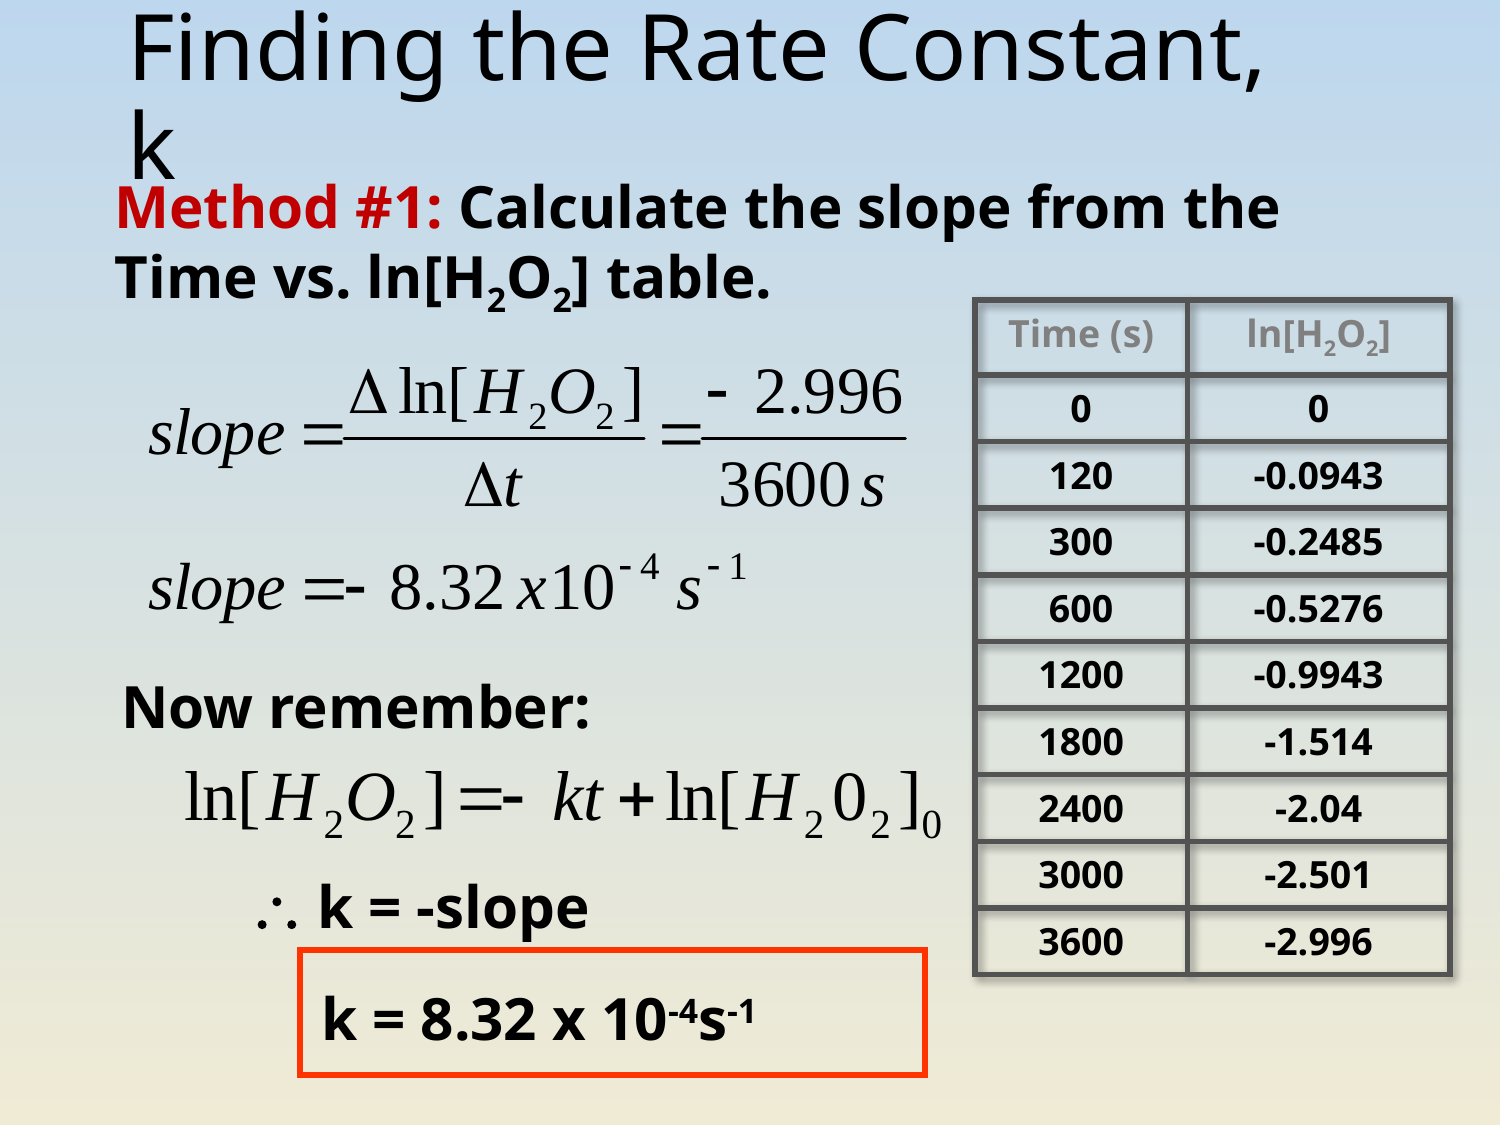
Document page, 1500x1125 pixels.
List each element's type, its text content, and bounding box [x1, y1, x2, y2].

table_cell 300 [978, 511, 1185, 572]
table_cell 2400 [978, 777, 1185, 839]
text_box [137, 349, 921, 538]
table_cell 600 [978, 578, 1185, 639]
table_header ln[H2O2] [1190, 303, 1447, 372]
table_cell -2.996 [1190, 911, 1447, 972]
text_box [174, 749, 957, 856]
text_box  k = -slope [236, 862, 605, 948]
table_cell -0.9943 [1190, 644, 1447, 705]
table_cell -2.501 [1190, 844, 1447, 905]
text_box Method #1: Calculate the slope from the Time vs. ln[H2O2] table. [99, 162, 1378, 327]
table_cell 0 [1190, 378, 1447, 439]
table_cell -0.0943 [1190, 444, 1447, 505]
table_cell 3000 [978, 844, 1185, 905]
table_cell 120 [978, 444, 1185, 505]
table_cell 0 [978, 378, 1185, 439]
table_cell 1200 [978, 644, 1185, 705]
table_cell -1.514 [1190, 711, 1447, 772]
table_cell 1800 [978, 711, 1185, 772]
table_cell -0.5276 [1190, 578, 1447, 639]
table_cell -0.2485 [1190, 511, 1447, 572]
text_box Now remember: [106, 662, 607, 748]
title Finding the Rate Constant, k [112, 24, 1350, 162]
table_header Time (s) [978, 303, 1185, 372]
table_cell 3600 [978, 911, 1185, 972]
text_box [137, 538, 755, 638]
table_cell -2.04 [1190, 777, 1447, 839]
text_box [300, 950, 925, 1075]
